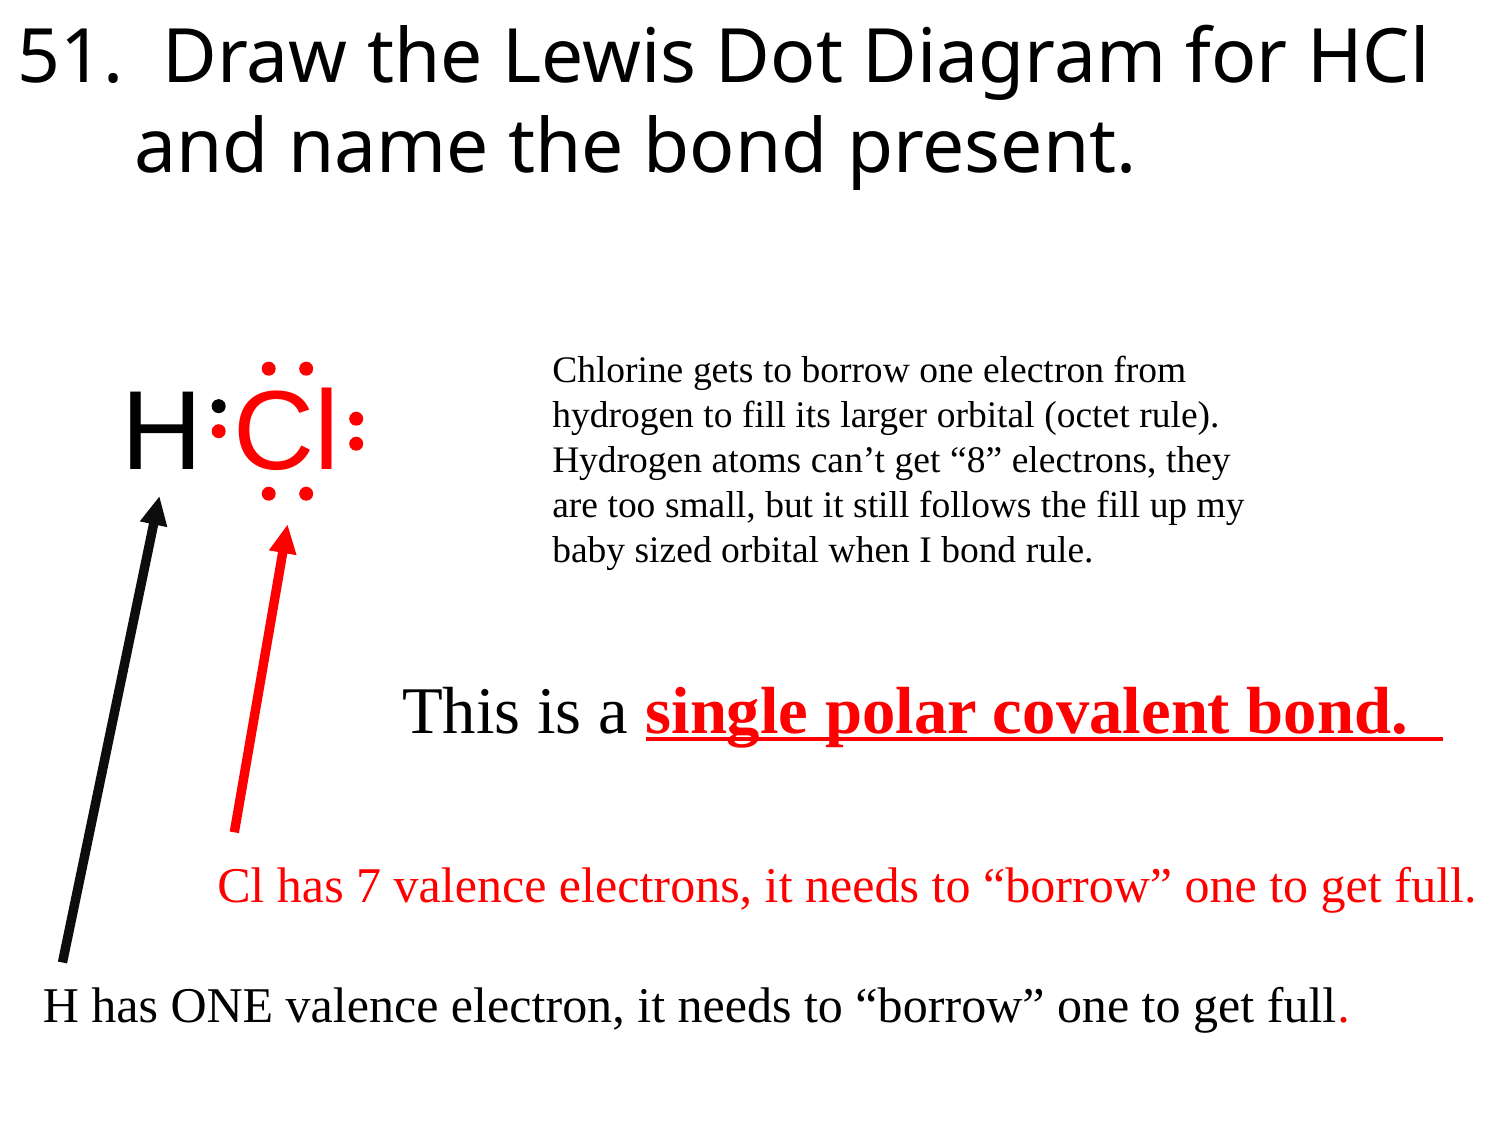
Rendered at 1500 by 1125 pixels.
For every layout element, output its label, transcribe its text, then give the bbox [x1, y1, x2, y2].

text_box [212, 399, 225, 413]
text_box 51. Draw the Lewis Dot Diagram for HCl and name the bond present. [3, 0, 1497, 825]
text_box H Cl [74, 349, 387, 500]
text_box [299, 362, 313, 375]
text_box [349, 412, 363, 425]
text_box Chlorine gets to borrow one electron from hydrogen to fill its larger orbital (octet rule). Hydrogen atoms can’t get “8” electrons, they are too small, but it still follows the fill up my baby sized orbital when I bond rule. This is a single polar covalent bond. [387, 337, 1497, 755]
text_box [62, 496, 160, 963]
text_box [262, 362, 275, 375]
text_box [262, 487, 275, 500]
text_box [349, 437, 363, 450]
text_box [299, 487, 313, 500]
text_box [234, 524, 288, 833]
text_box Cl has 7 valence electrons, it needs to “borrow” one to get full. H has ONE valence electron, it needs to “borrow” one to get full. [3, 844, 1497, 1040]
text_box [212, 424, 225, 438]
